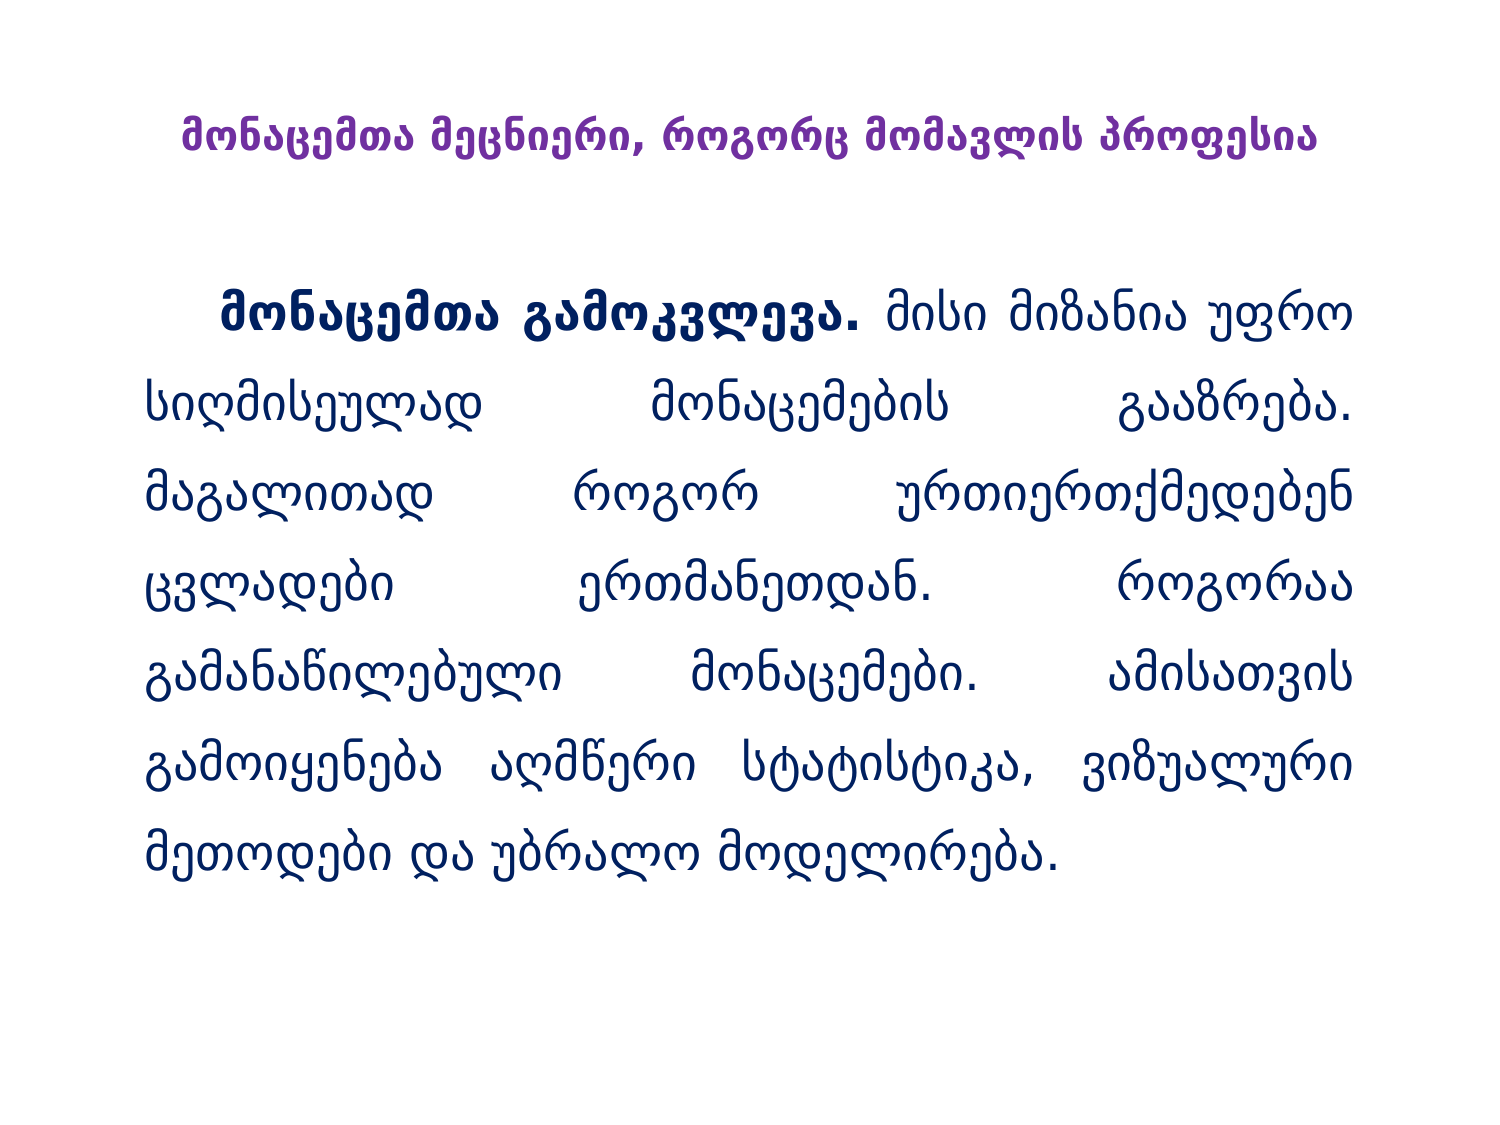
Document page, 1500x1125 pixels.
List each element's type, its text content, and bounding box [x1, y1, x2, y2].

text_box მონაცემთა გამოკვლევა. მისი მიზანია უფრო სიღმისეულად მონაცემების გააზრება. მაგალითად როგორ ურთიერთქმედებენ ცვლადები ერთმანეთდან. როგორაა გამანაწილებული მონაცემები. ამისათვის გამოიყენება აღმწერი სტატისტიკა, ვიზუალური მეთოდები და უბრალო მოდელირება. [129, 243, 1370, 889]
text_box მონაცემთა მეცნიერი, როგორც მომავლის პროფესია [159, 101, 1341, 167]
